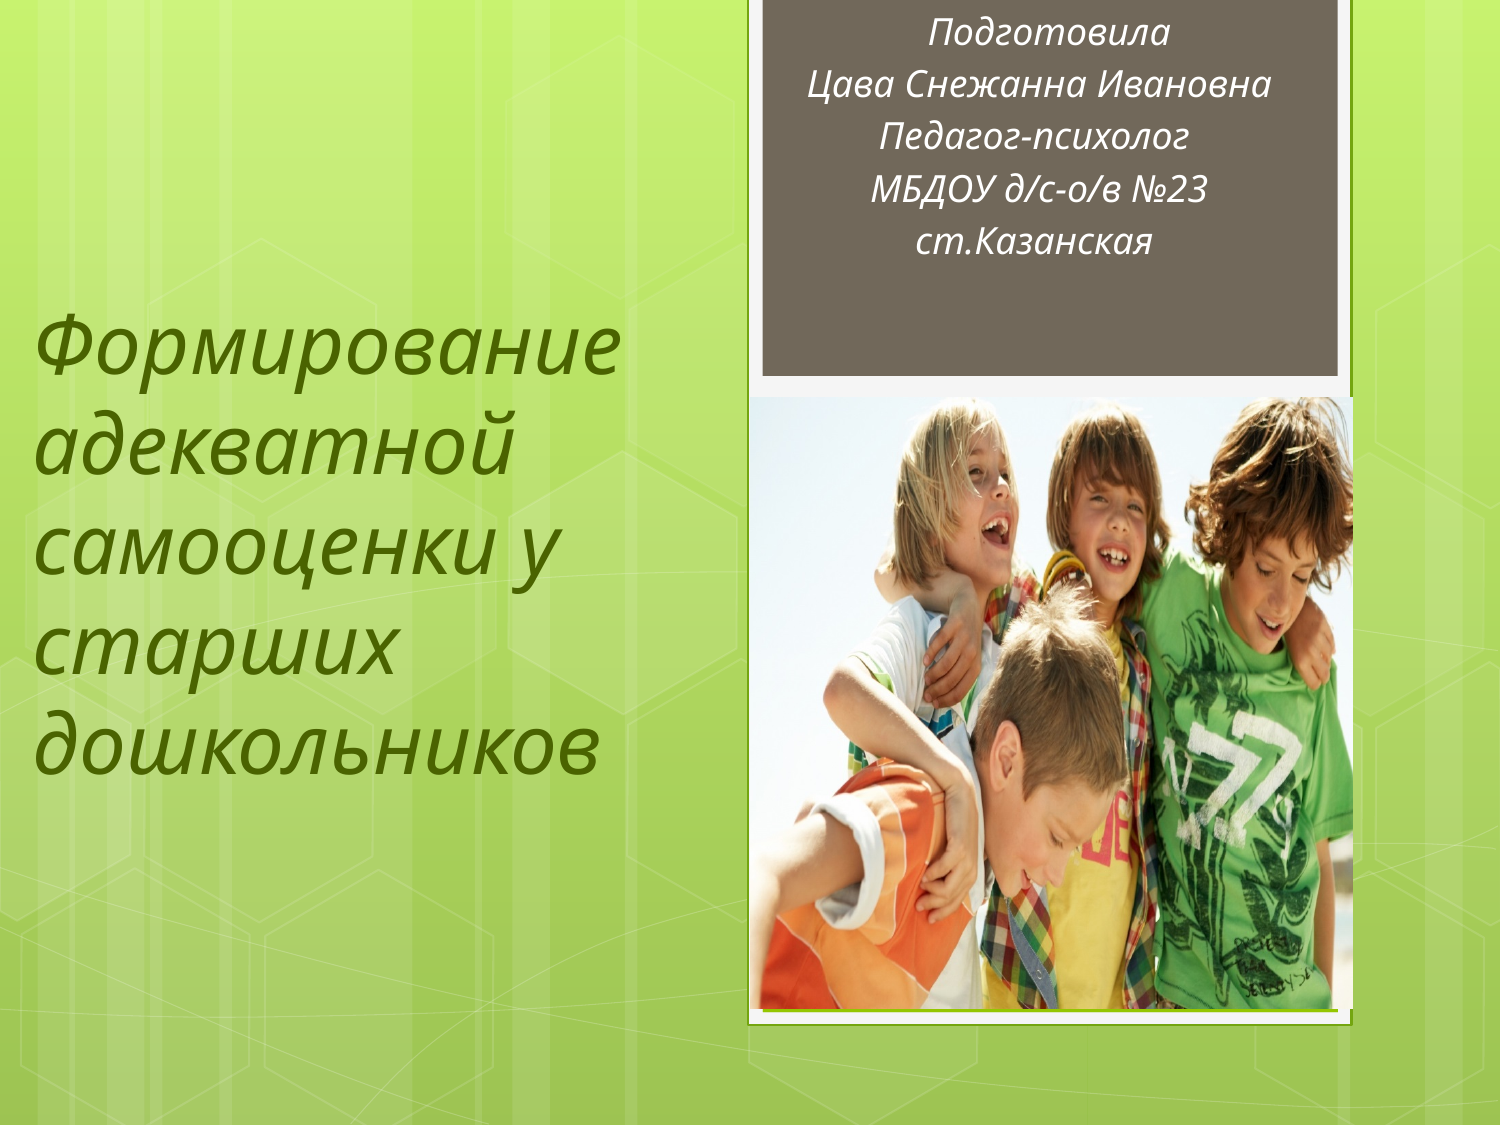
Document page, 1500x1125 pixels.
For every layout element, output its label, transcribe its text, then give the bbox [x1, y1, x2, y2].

title Формирование адекватной самооценки у старших дошкольников [17, 278, 747, 889]
subtitle Подготовила Цава Снежанна Ивановна Педагог-психолог МБДОУ д/с-о/в №23 ст.Казанская [761, 0, 1317, 272]
picture [749, 396, 1353, 1010]
